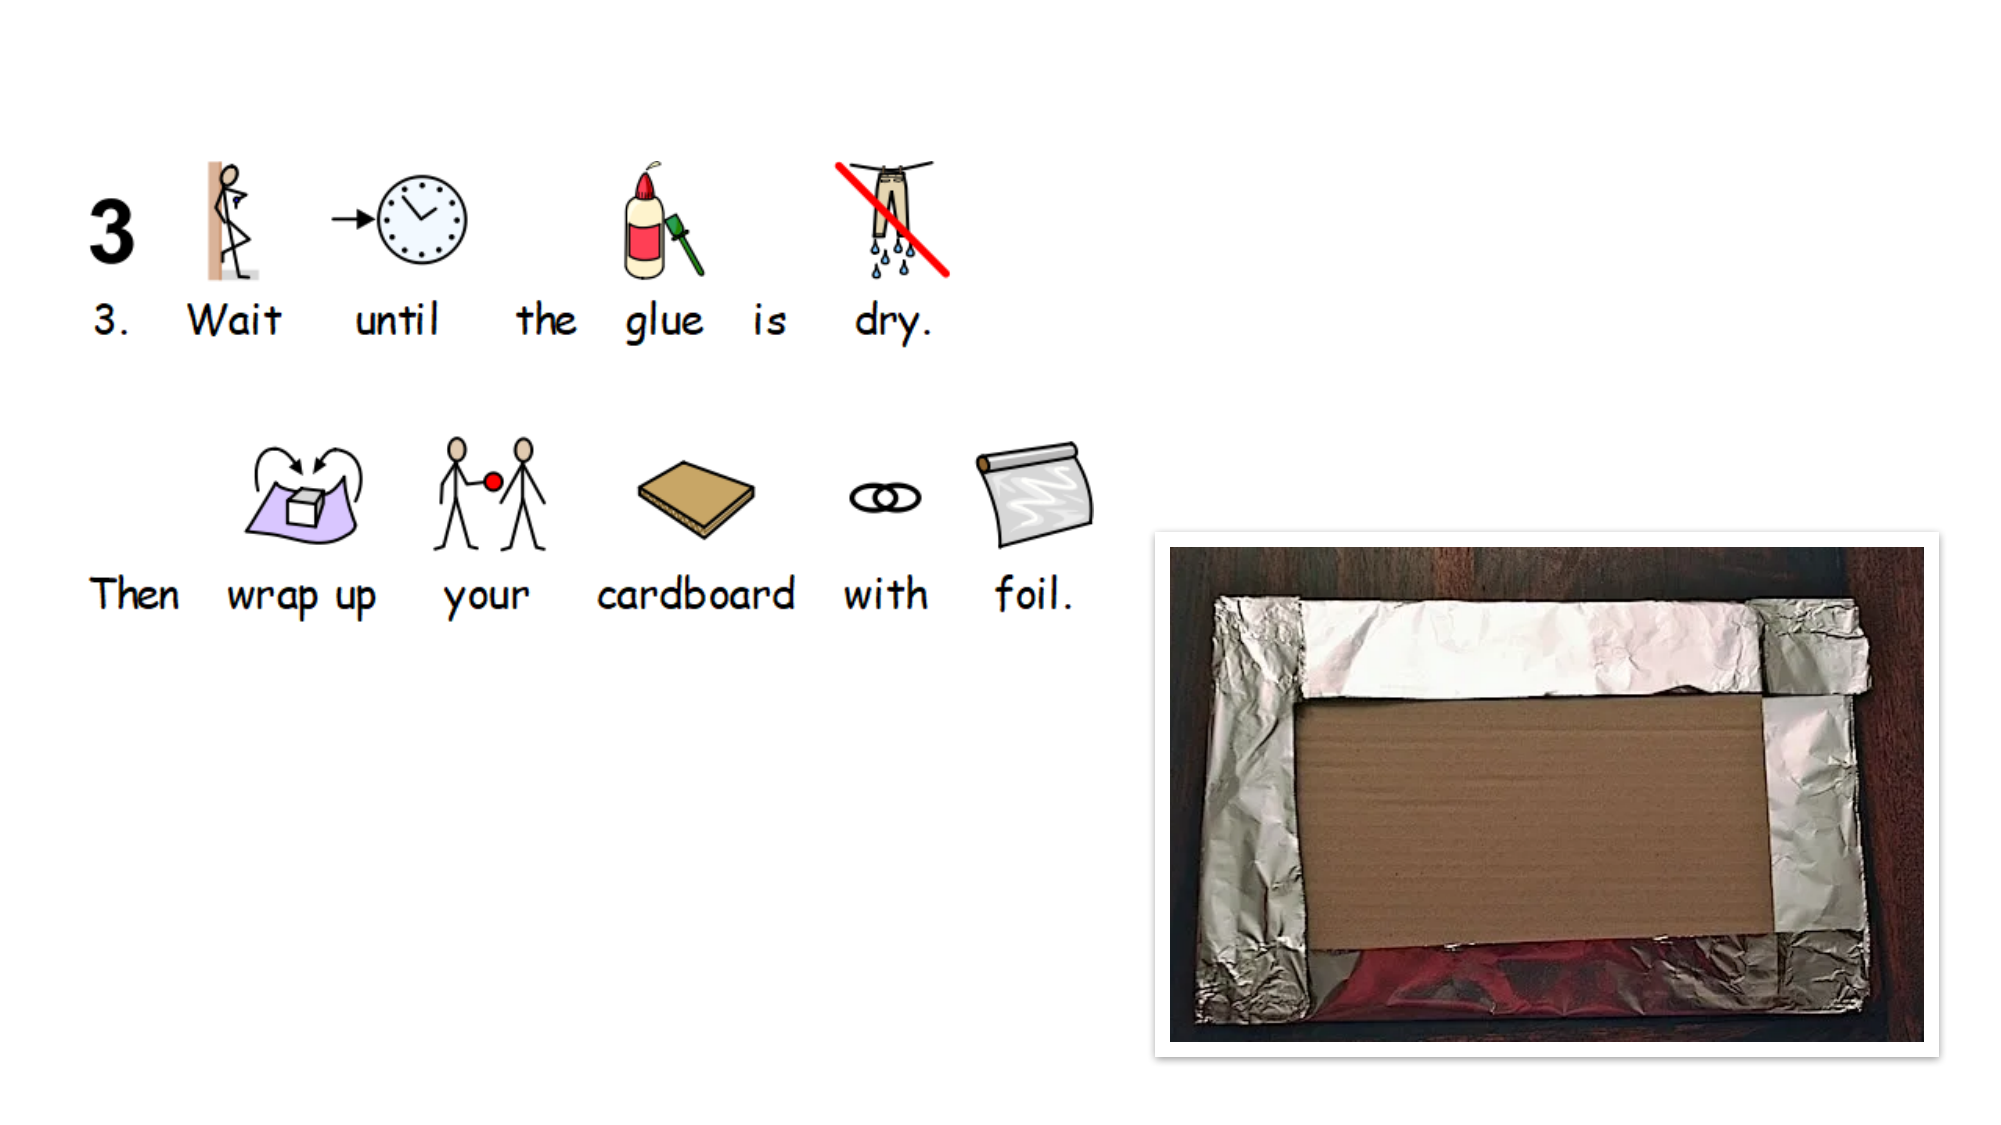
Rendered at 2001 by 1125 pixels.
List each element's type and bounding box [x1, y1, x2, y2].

picture [86, 161, 1094, 708]
picture [1169, 546, 1925, 1042]
